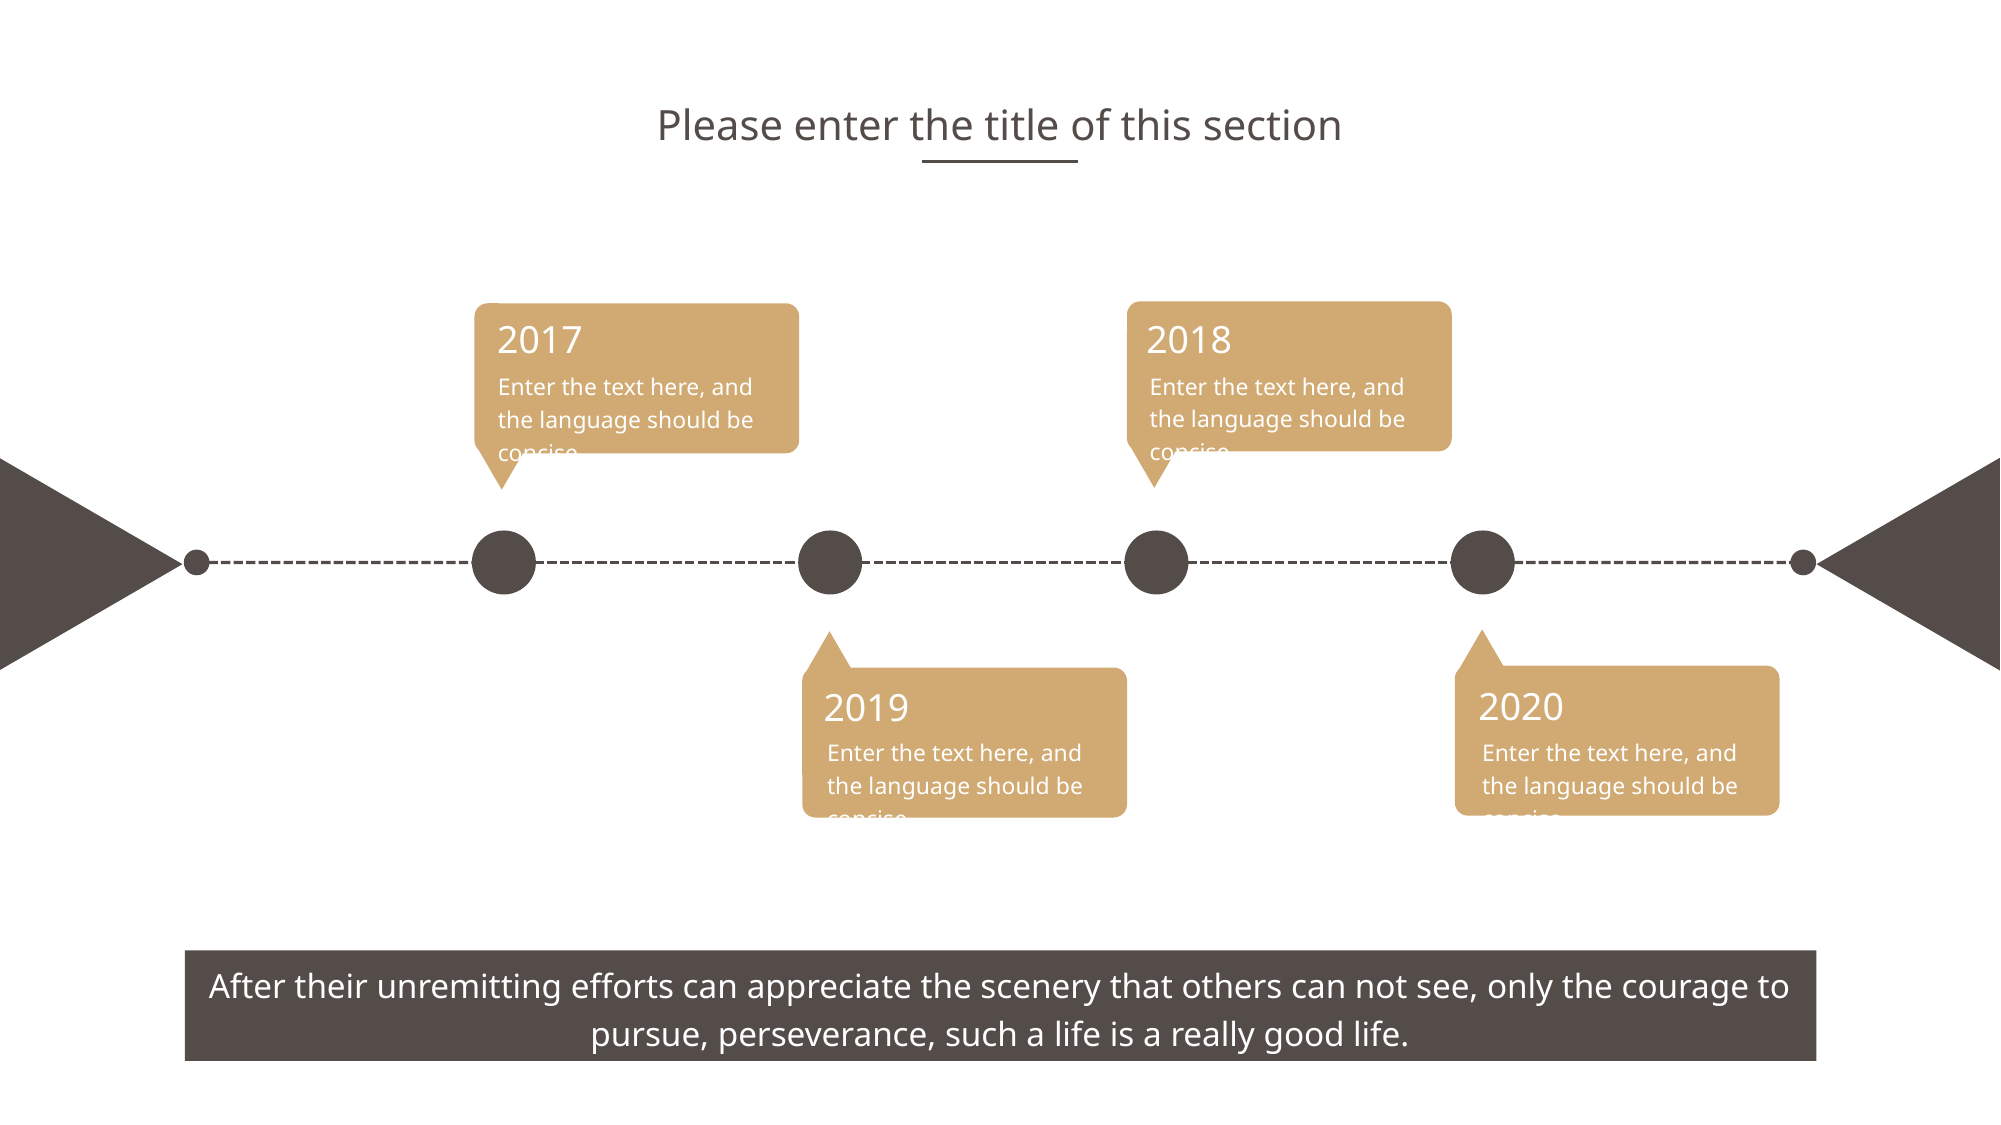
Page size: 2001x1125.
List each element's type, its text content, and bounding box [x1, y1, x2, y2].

text_box [183, 549, 210, 576]
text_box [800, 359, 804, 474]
text_box [472, 530, 536, 595]
text_box [1450, 530, 1515, 595]
text_box [1814, 456, 2000, 672]
text_box After their unremitting efforts can appreciate the scenery that others can not see, only the courage to pursue, perseverance, such a life is a really good life. [184, 950, 1817, 1061]
text_box Please enter the title of this section [641, 91, 1358, 156]
text_box Enter the text here, and the language should be concise. [1467, 726, 1788, 840]
text_box Enter the text here, and the language should be concise. [812, 726, 1133, 840]
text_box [1454, 631, 1780, 816]
text_box [1124, 530, 1189, 595]
text_box [798, 530, 863, 595]
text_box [474, 303, 800, 488]
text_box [802, 633, 1127, 818]
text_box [1126, 301, 1452, 486]
text_box [0, 457, 185, 672]
text_box [1790, 549, 1817, 576]
text_box [907, 112, 1093, 173]
